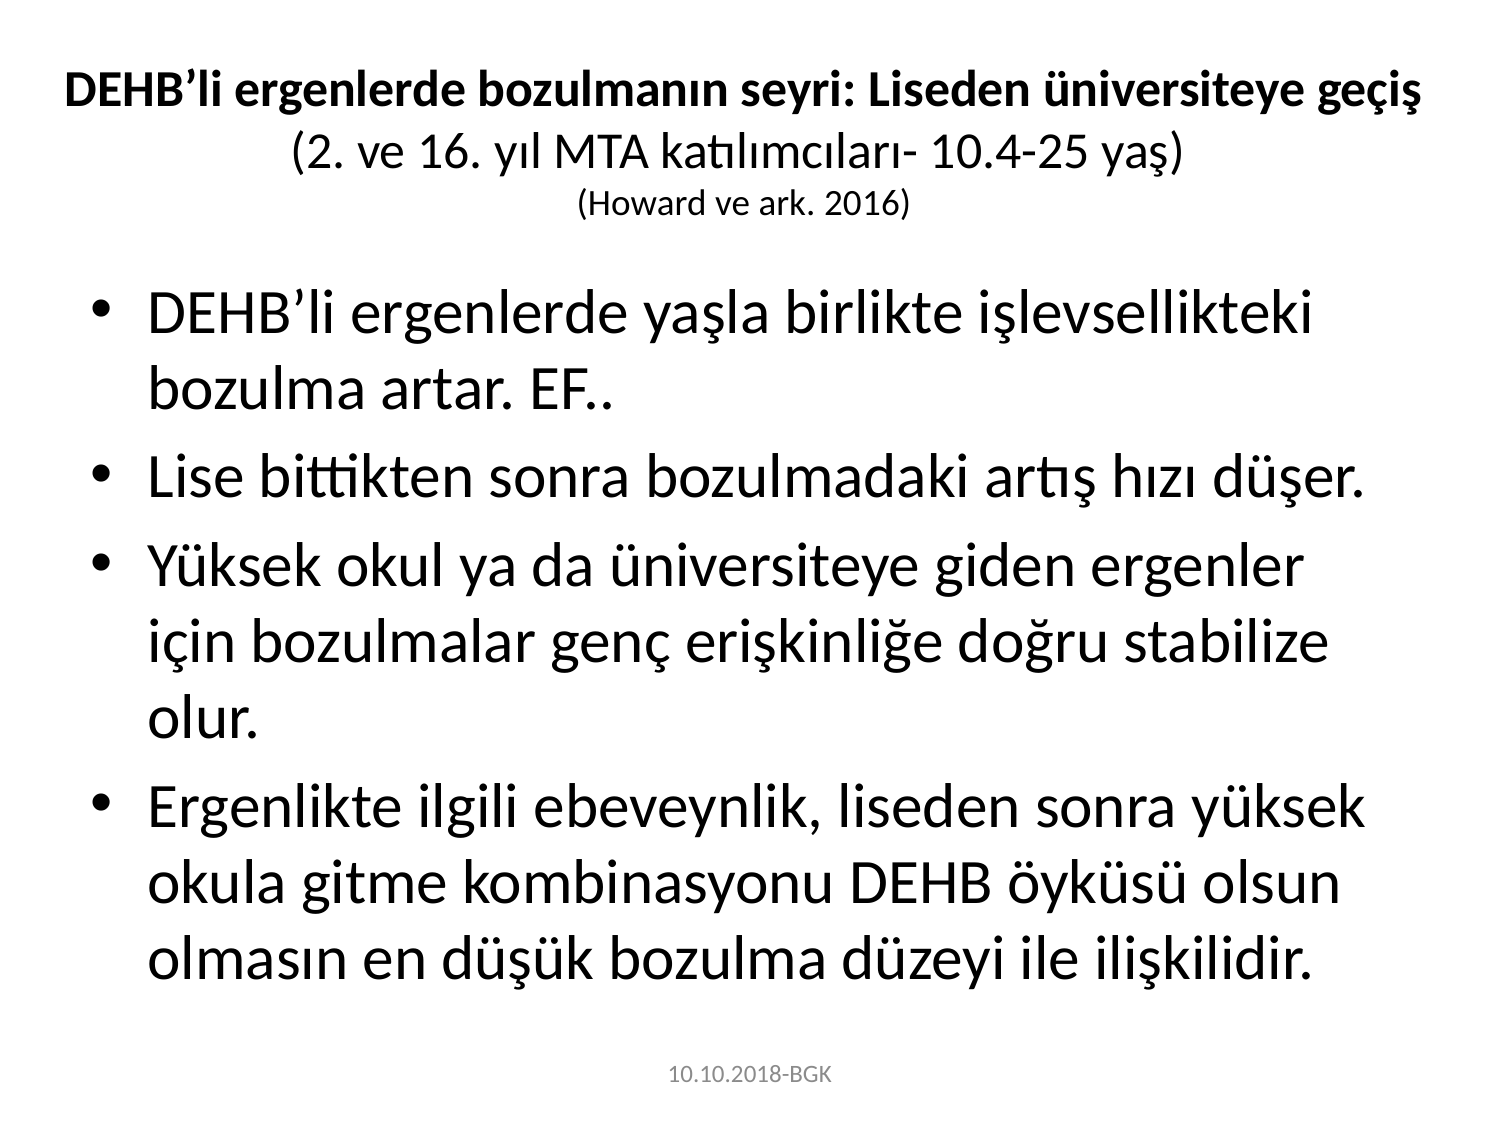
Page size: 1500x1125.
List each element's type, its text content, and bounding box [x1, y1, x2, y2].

list DEHB’li ergenlerde yaşla birlikte işlevsellikteki bozulma artar. EF.. Lise bittikten sonra bozulmadaki artış hızı düşer. Yüksek okul ya da üniversiteye giden ergenler için bozulmalar genç erişkinliğe doğru stabilize olur. Ergenlikte ilgili ebeveynlik, liseden sonra yüksek okula gitme kombinasyonu DEHB öyküsü olsun olmasın en düşük bozulma düzeyi ile ilişkilidir. [75, 262, 1425, 1005]
footer 10.10.2018-BGK [512, 1042, 988, 1103]
title DEHB’li ergenlerde bozulmanın seyri: Liseden üniversiteye geçiş (2. ve 16. yıl MTA katılımcıları- 10.4-25 yaş) (Howard ve ark. 2016) [35, 45, 1454, 233]
